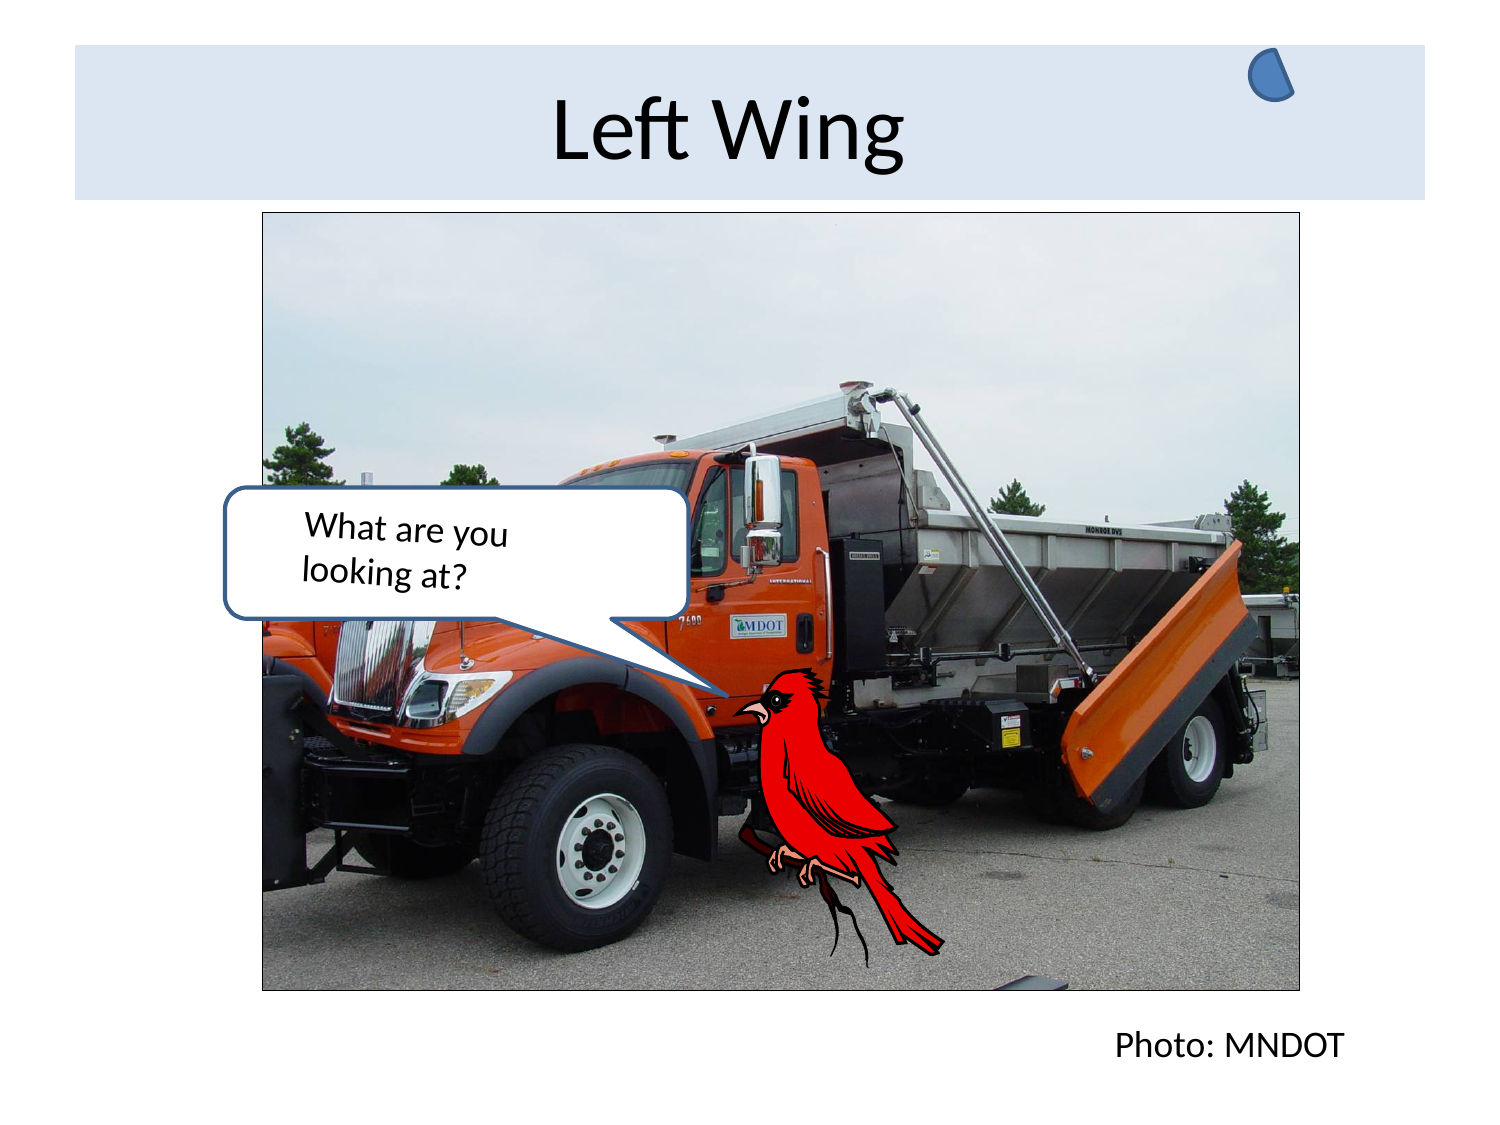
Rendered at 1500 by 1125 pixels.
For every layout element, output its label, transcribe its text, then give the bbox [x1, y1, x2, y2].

text_box [222, 485, 257, 621]
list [262, 212, 1301, 991]
text_box [1247, 47, 1295, 103]
text_box Photo: MNDOT [1100, 1012, 1450, 1073]
title Left Wing [75, 45, 1425, 200]
picture [725, 669, 954, 967]
